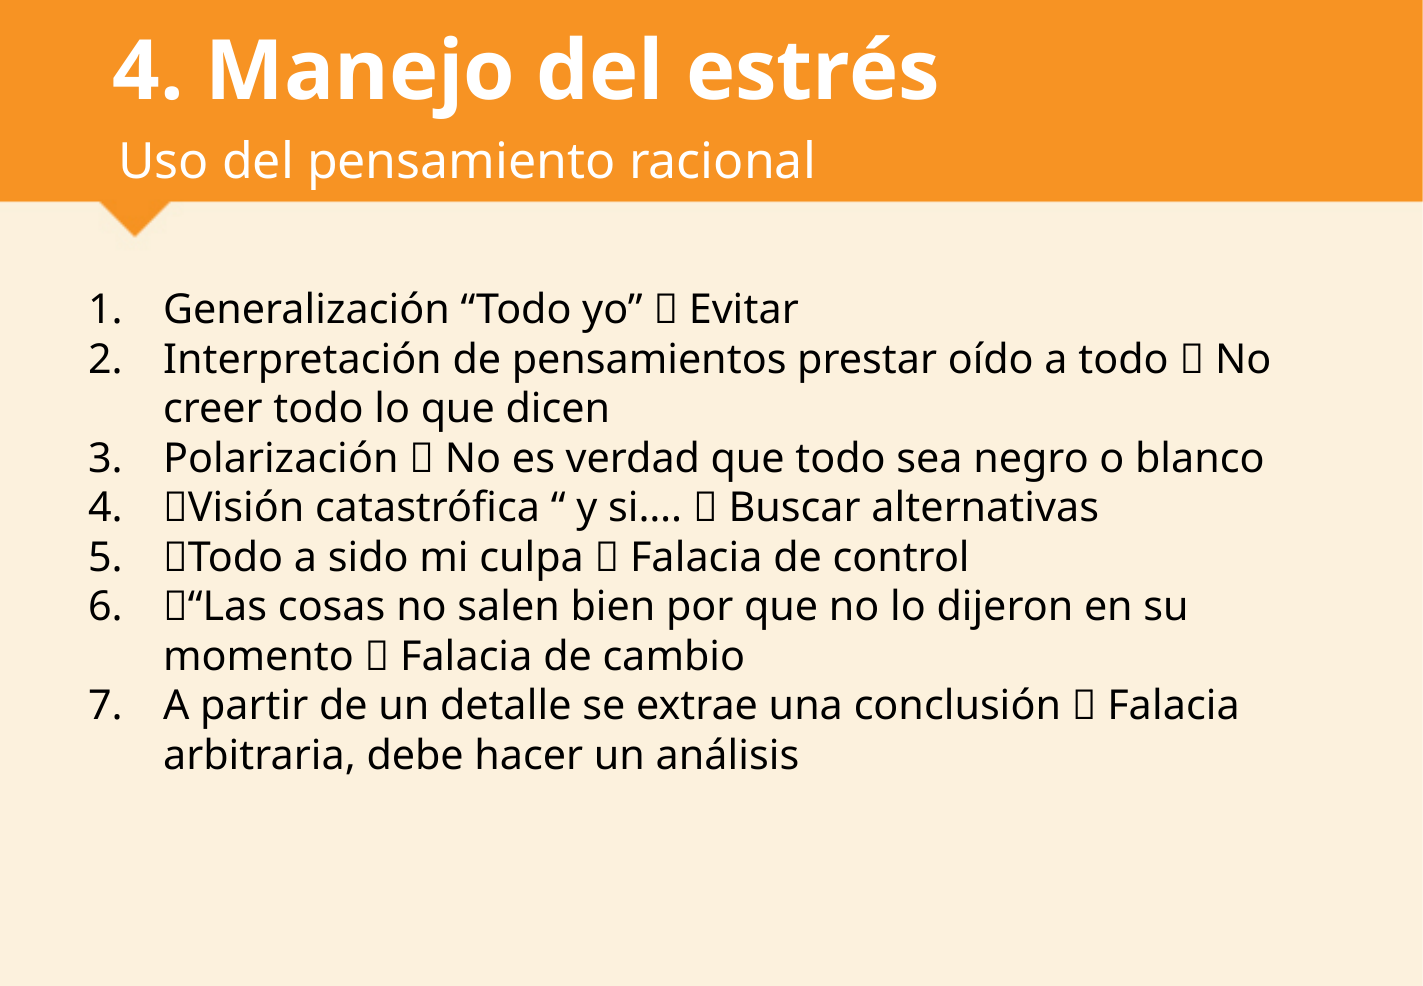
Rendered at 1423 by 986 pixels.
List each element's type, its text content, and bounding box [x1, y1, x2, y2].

list Uso del pensamiento racional [103, 91, 1423, 198]
title 4. Manejo del estrés [97, 8, 1423, 103]
text_box Generalización “Todo yo”  Evitar Interpretación de pensamientos prestar oído a todo  No creer todo lo que dicen Polarización  No es verdad que todo sea negro o blanco Visión catastrófica “ y si….  Buscar alternativas Todo a sido mi culpa  Falacia de control “Las cosas no salen bien por que no lo dijeron en su momento  Falacia de cambio A partir de un detalle se extrae una conclusión  Falacia arbitraria, debe hacer un análisis [73, 275, 1326, 785]
picture [0, 0, 1423, 986]
